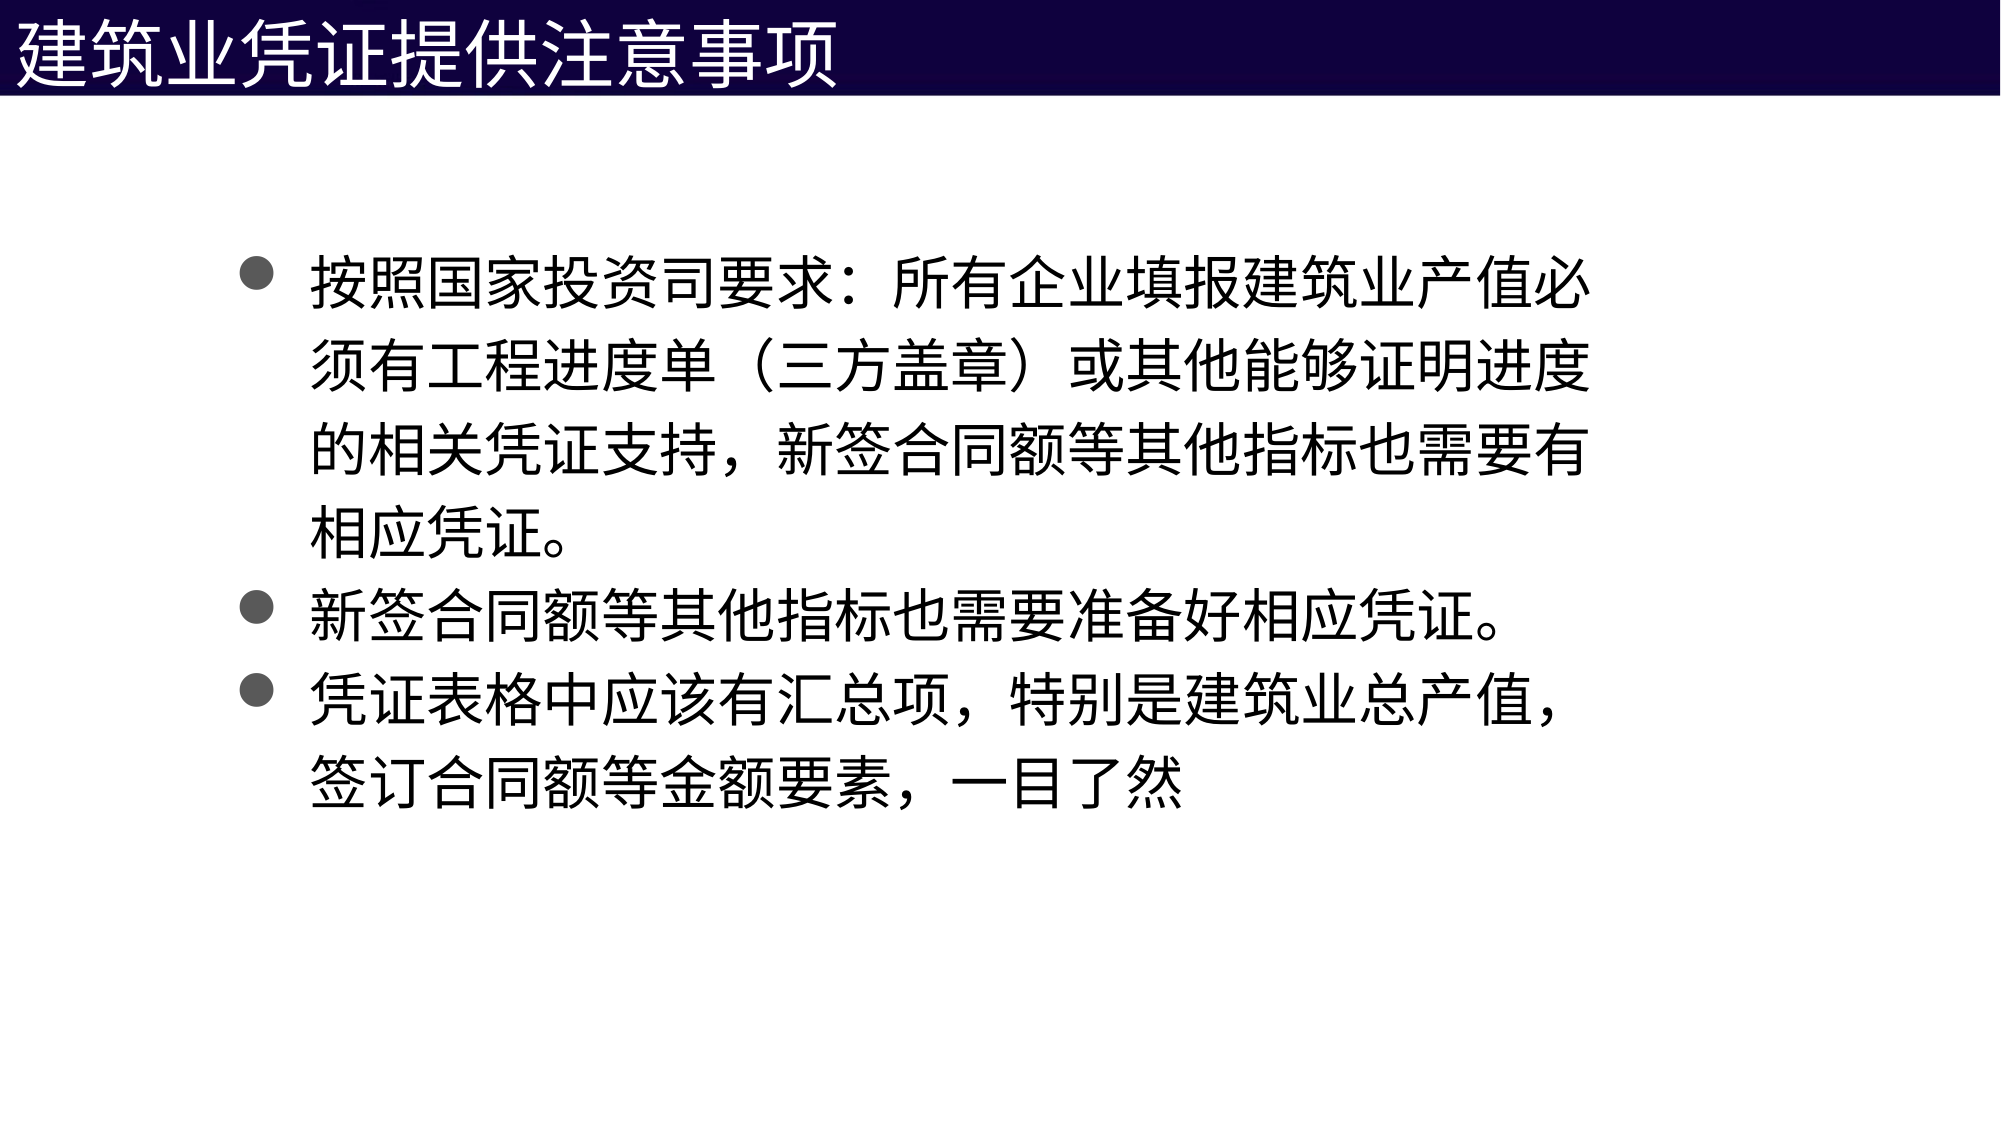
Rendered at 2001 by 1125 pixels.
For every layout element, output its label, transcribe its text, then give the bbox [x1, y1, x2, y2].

picture [0, 0, 2001, 1125]
text_box 建筑业凭证提供注意事项 [0, 0, 995, 105]
text_box 按照国家投资司要求：所有企业填报建筑业产值必须有工程进度单（三方盖章）或其他能够证明进度的相关凭证支持，新签合同额等其他指标也需要有相应凭证。 新签合同额等其他指标也需要准备好相应凭证。 凭证表格中应该有汇总项，特别是建筑业总产值，签订合同额等金额要素，一目了然 [220, 225, 1612, 907]
